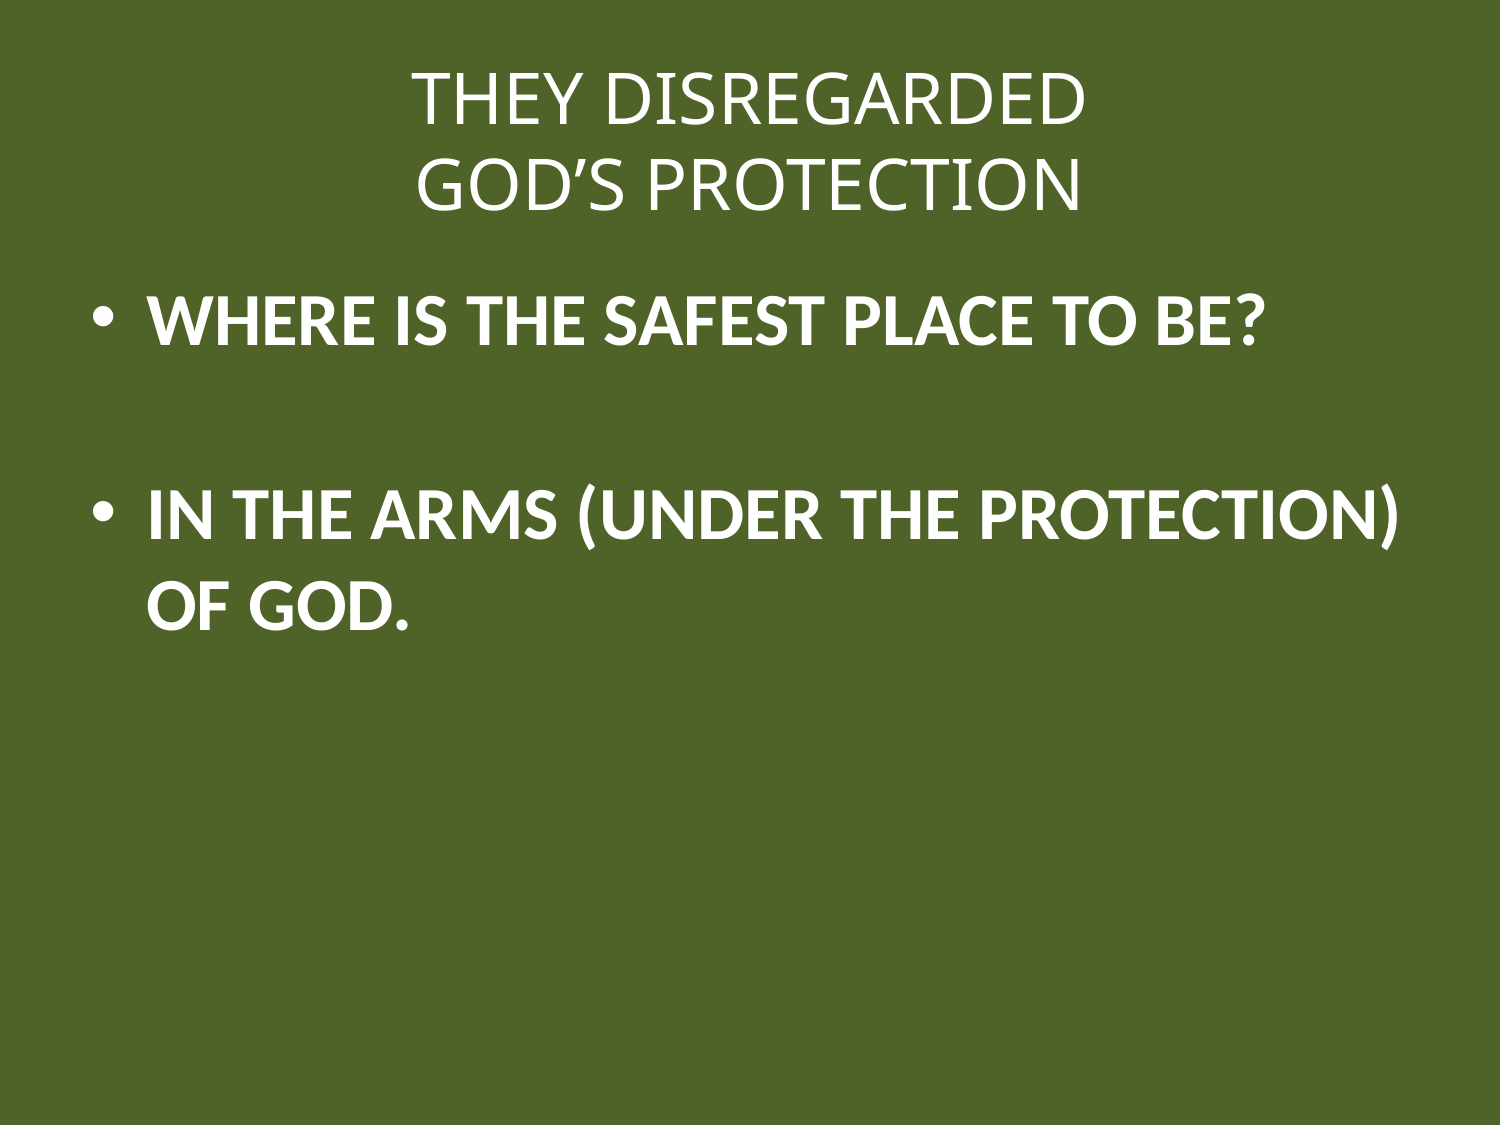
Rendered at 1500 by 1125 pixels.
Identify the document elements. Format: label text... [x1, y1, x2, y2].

title THEY DISREGARDED GOD’S PROTECTION [75, 45, 1425, 233]
list WHERE IS THE SAFEST PLACE TO BE? IN THE ARMS (UNDER THE PROTECTION) OF GOD. [75, 262, 1425, 1005]
